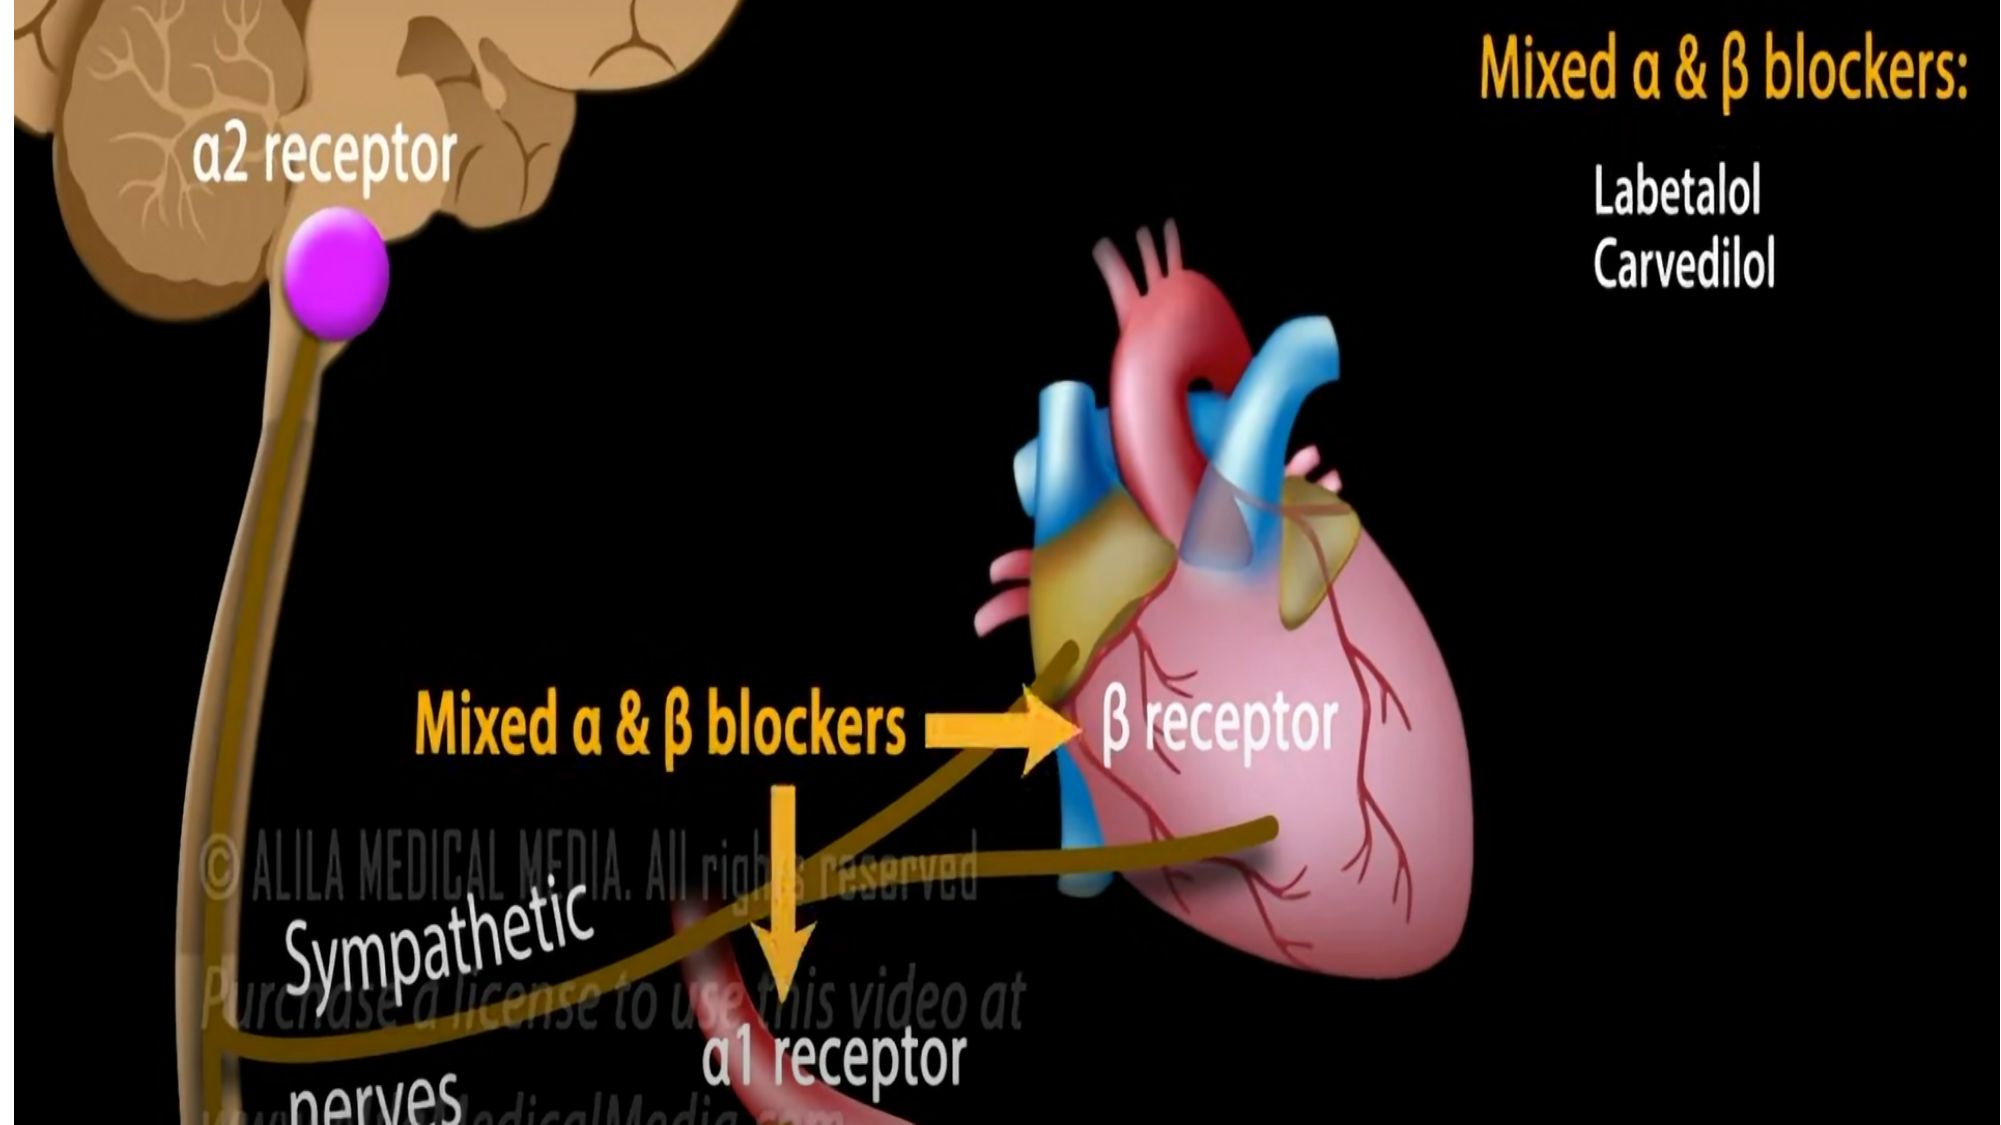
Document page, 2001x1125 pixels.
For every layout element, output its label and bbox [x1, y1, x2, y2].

list [14, 0, 2000, 1125]
